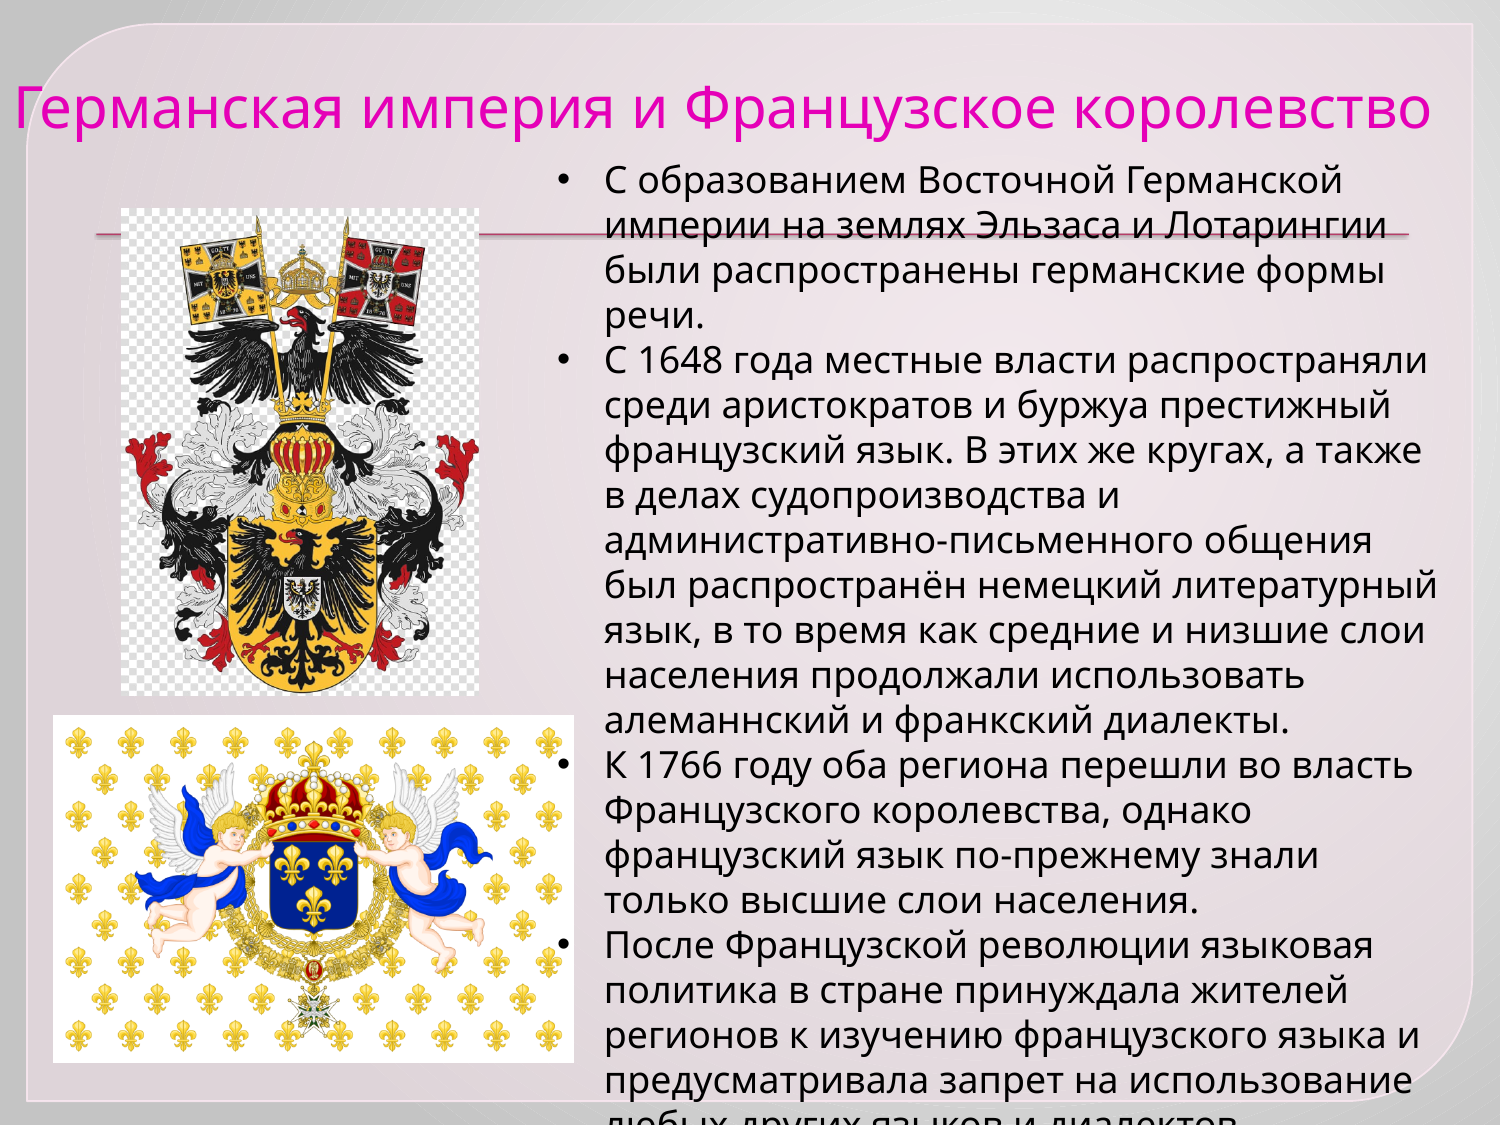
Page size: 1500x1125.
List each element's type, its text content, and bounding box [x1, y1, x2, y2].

title Германская империя и Французское королевство [0, 0, 1464, 148]
picture [52, 715, 574, 1063]
text_box С образованием Восточной Германской империи на землях Эльзаса и Лотарингии были распространены германские формы речи. С 1648 года местные власти распространяли среди аристократов и буржуа престижный французский язык. В этих же кругах, а также в делах судопроизводства и административно-письменного общения был распространён немецкий литературный язык, в то время как средние и низшие слои населения продолжали использовать алеманнский и франкский диалекты. К 1766 году оба региона перешли во власть Французского королевства, однако французский язык по-прежнему знали только высшие слои населения. После Французской революции языковая политика в стране принуждала жителей регионов к изучению французского языка и предусматривала запрет на использование любых других языков и диалектов. [542, 148, 1464, 1125]
picture [120, 207, 479, 696]
